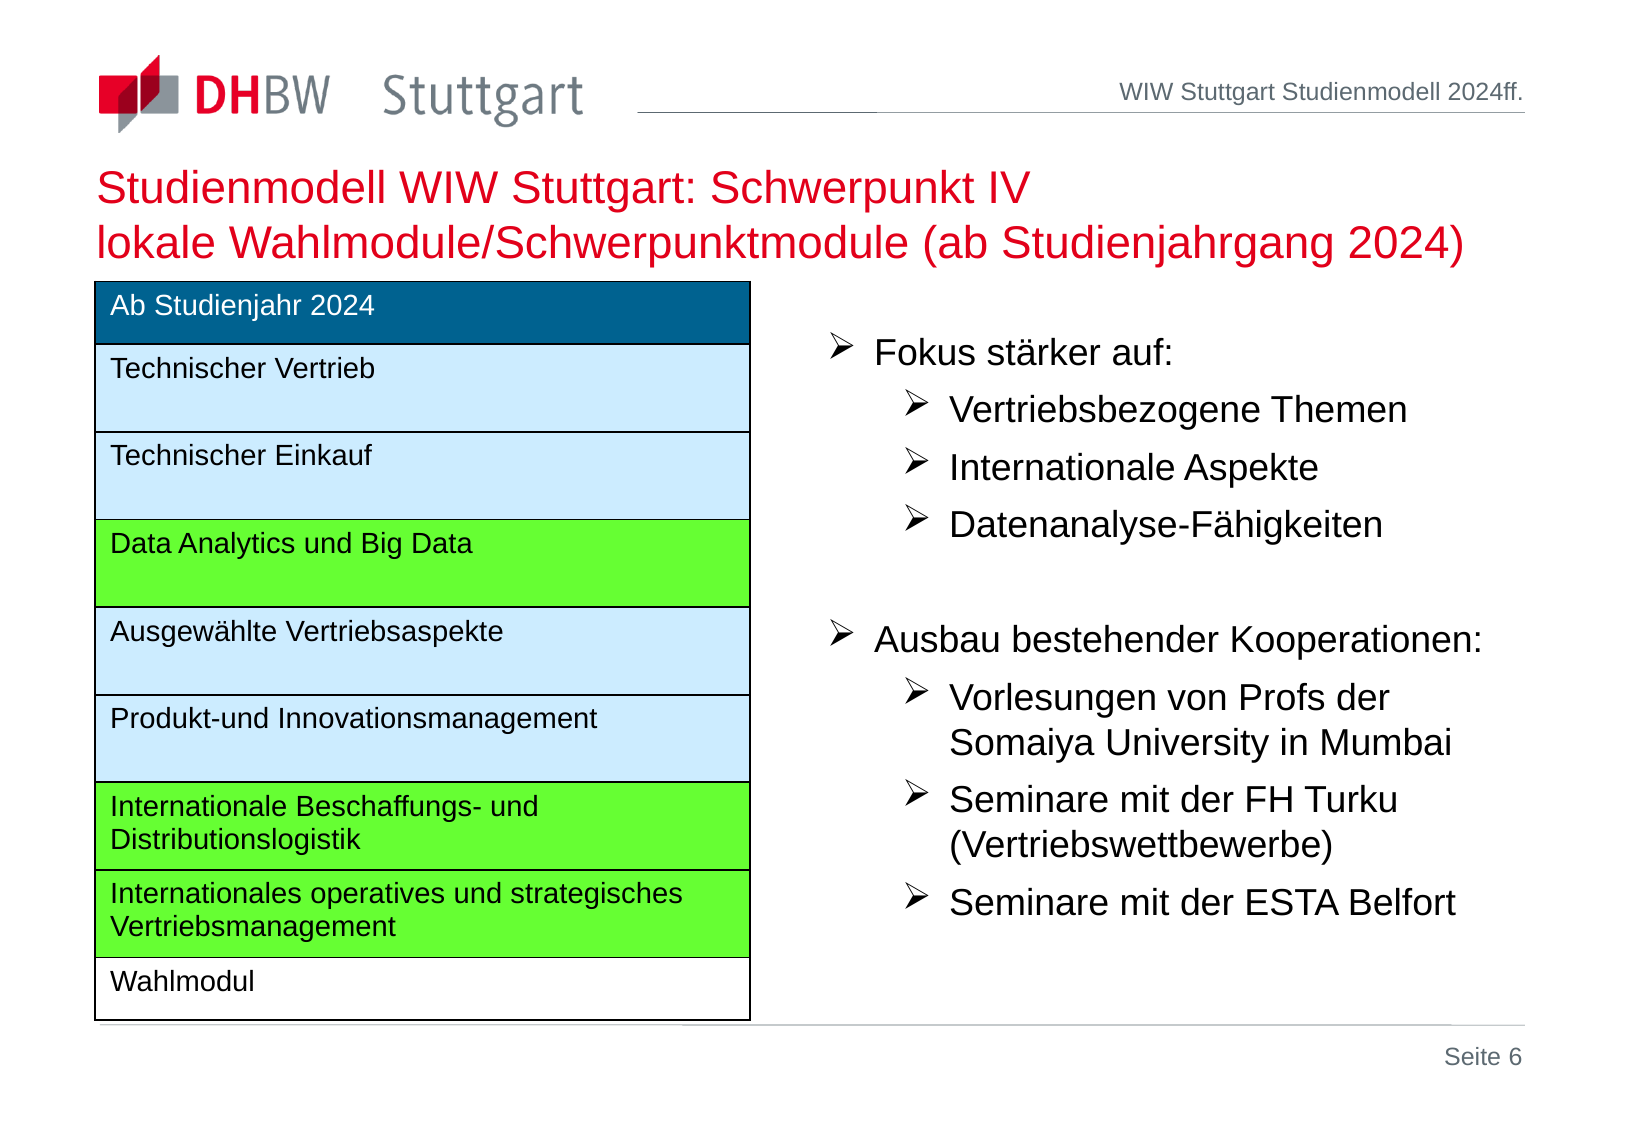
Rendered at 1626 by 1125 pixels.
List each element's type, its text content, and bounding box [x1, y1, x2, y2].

table_header Ab Studienjahr 2024 [96, 282, 749, 343]
table_cell Internationales operatives und strategisches Vertriebsmanagement [96, 871, 749, 957]
table_cell Data Analytics und Big Data [96, 520, 749, 606]
title Studienmodell WIW Stuttgart: Schwerpunkt IV lokale Wahlmodule/Schwerpunktmodule (ab Studienjahrgang 2024) [80, 44, 1504, 276]
text_box Fokus stärker auf: Vertriebsbezogene Themen Internationale Aspekte Datenanalyse-Fähigkeiten Ausbau bestehender Kooperationen: Vorlesungen von Profs der Somaiya University in Mumbai Seminare mit der FH Turku (Vertriebswettbewerbe) Seminare mit der ESTA Belfort [812, 320, 1560, 1046]
table_cell Ausgewählte Vertriebsaspekte [96, 608, 749, 694]
table_cell Produkt-und Innovationsmanagement [96, 696, 749, 781]
table_cell Internationale Beschaffungs- und Distributionslogistik [96, 783, 749, 869]
table_cell Technischer Vertrieb [96, 345, 749, 431]
table_cell Technischer Einkauf [96, 433, 749, 519]
table_cell Wahlmodul [96, 958, 749, 1019]
slide_number Seite 6 [1387, 1046, 1538, 1108]
